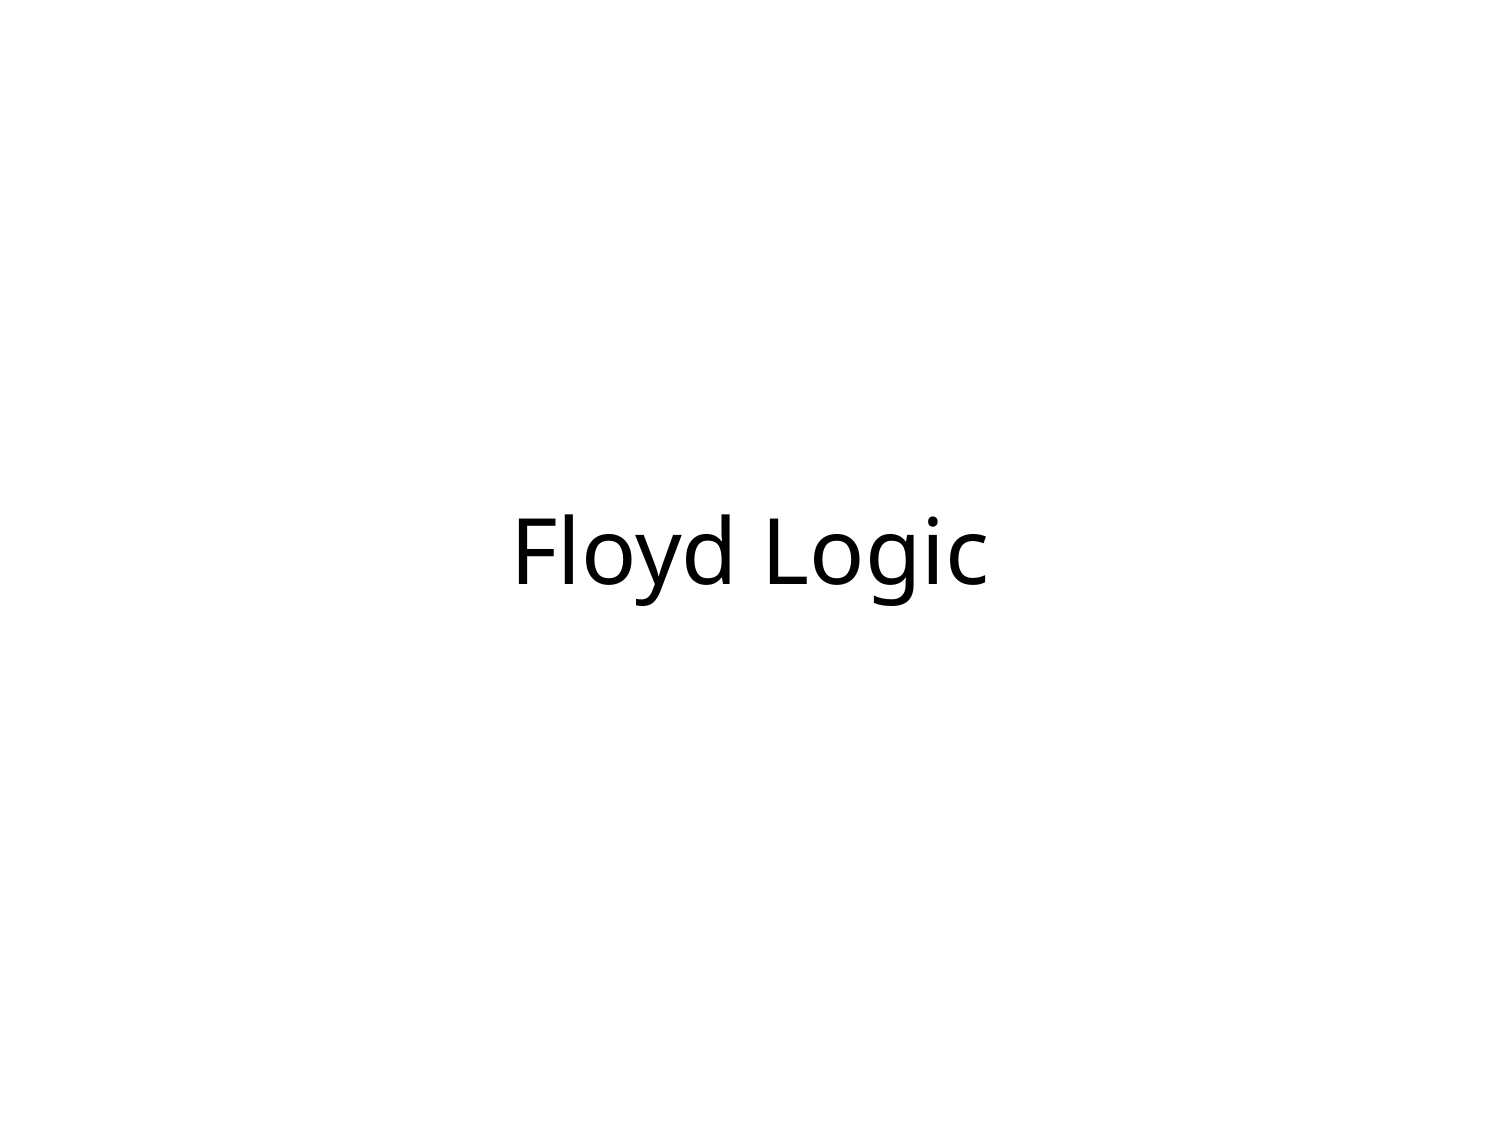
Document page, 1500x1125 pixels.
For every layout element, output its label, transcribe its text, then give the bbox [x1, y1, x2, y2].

title Floyd Logic [112, 485, 1388, 620]
